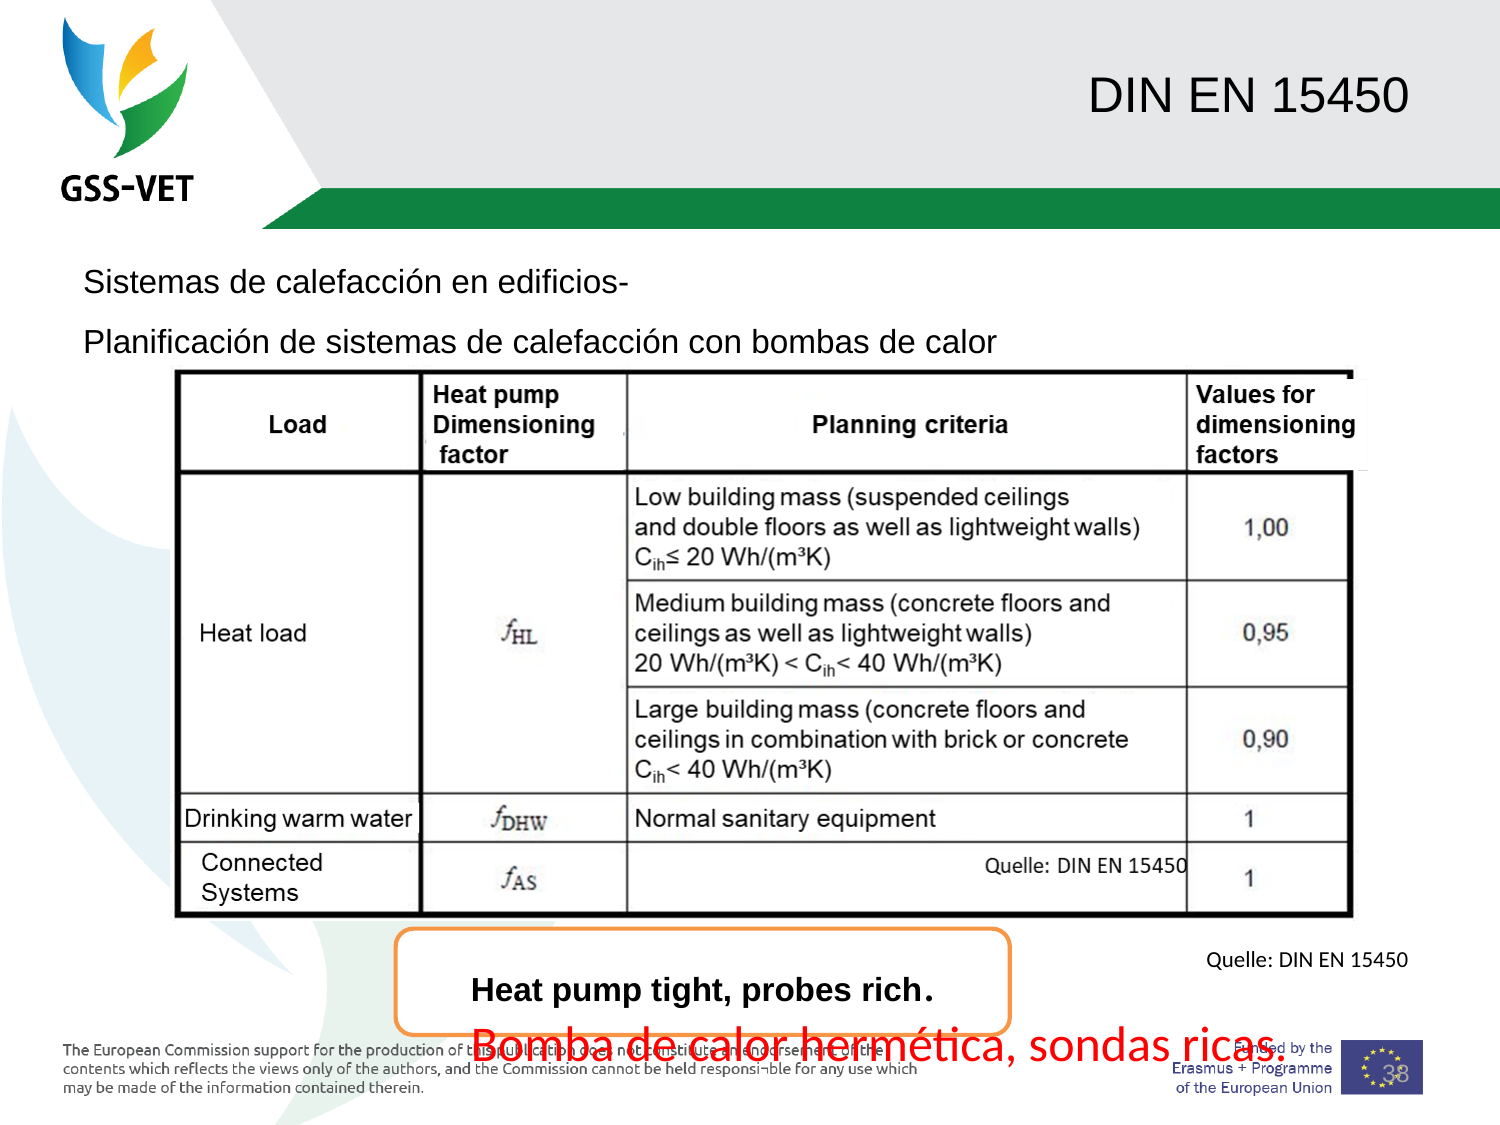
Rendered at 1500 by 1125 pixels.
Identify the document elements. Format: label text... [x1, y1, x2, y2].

text_box Sistemas de calefacción en edificios- Planificación de sistemas de calefacción con bombas de calor [68, 233, 1014, 368]
text_box Heat pump tight, probes rich. Bomba de calor hermética, sondas ricas. [456, 944, 1303, 1125]
title DIN EN 15450 [324, 0, 1425, 185]
text_box Quelle: DIN EN 15450 [1191, 937, 1424, 980]
picture [0, 0, 1500, 1125]
text_box [393, 930, 1012, 1038]
slide_number 38 [1303, 1042, 1425, 1103]
